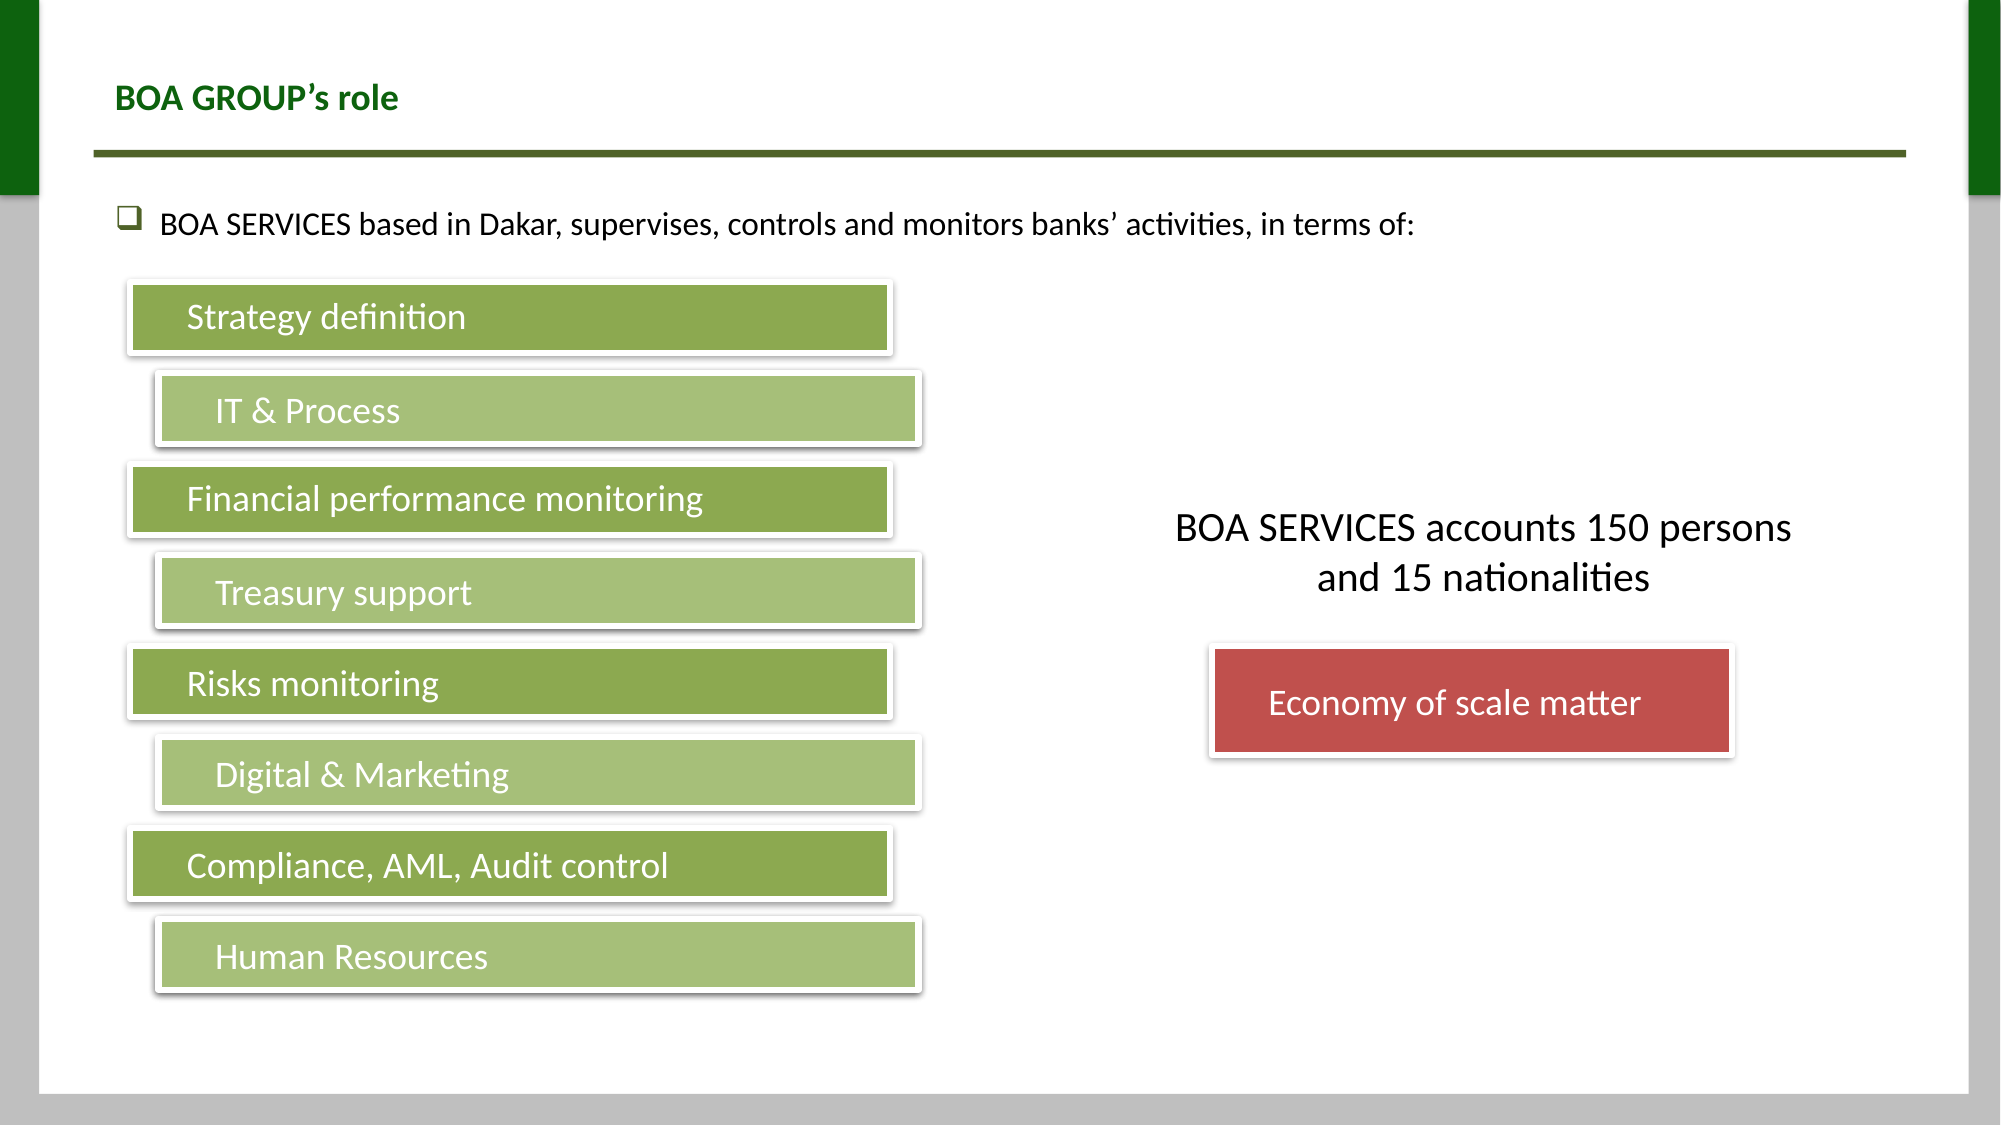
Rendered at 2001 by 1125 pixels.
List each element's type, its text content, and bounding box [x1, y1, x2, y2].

title BOA GROUP’s role [99, 42, 1900, 148]
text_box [158, 372, 919, 445]
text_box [130, 645, 891, 718]
list BOA SERVICES based in Dakar, supervises, controls and monitors banks’ activities, in terms of: [99, 174, 1900, 300]
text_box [158, 918, 919, 990]
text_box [130, 463, 891, 536]
text_box Economy of scale matter [1209, 643, 1735, 758]
text_box BOA SERVICES accounts 150 persons and 15 nationalities [1146, 492, 1821, 608]
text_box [158, 554, 919, 627]
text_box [130, 281, 891, 354]
text_box Digital & Marketing [158, 736, 919, 808]
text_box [130, 827, 891, 899]
